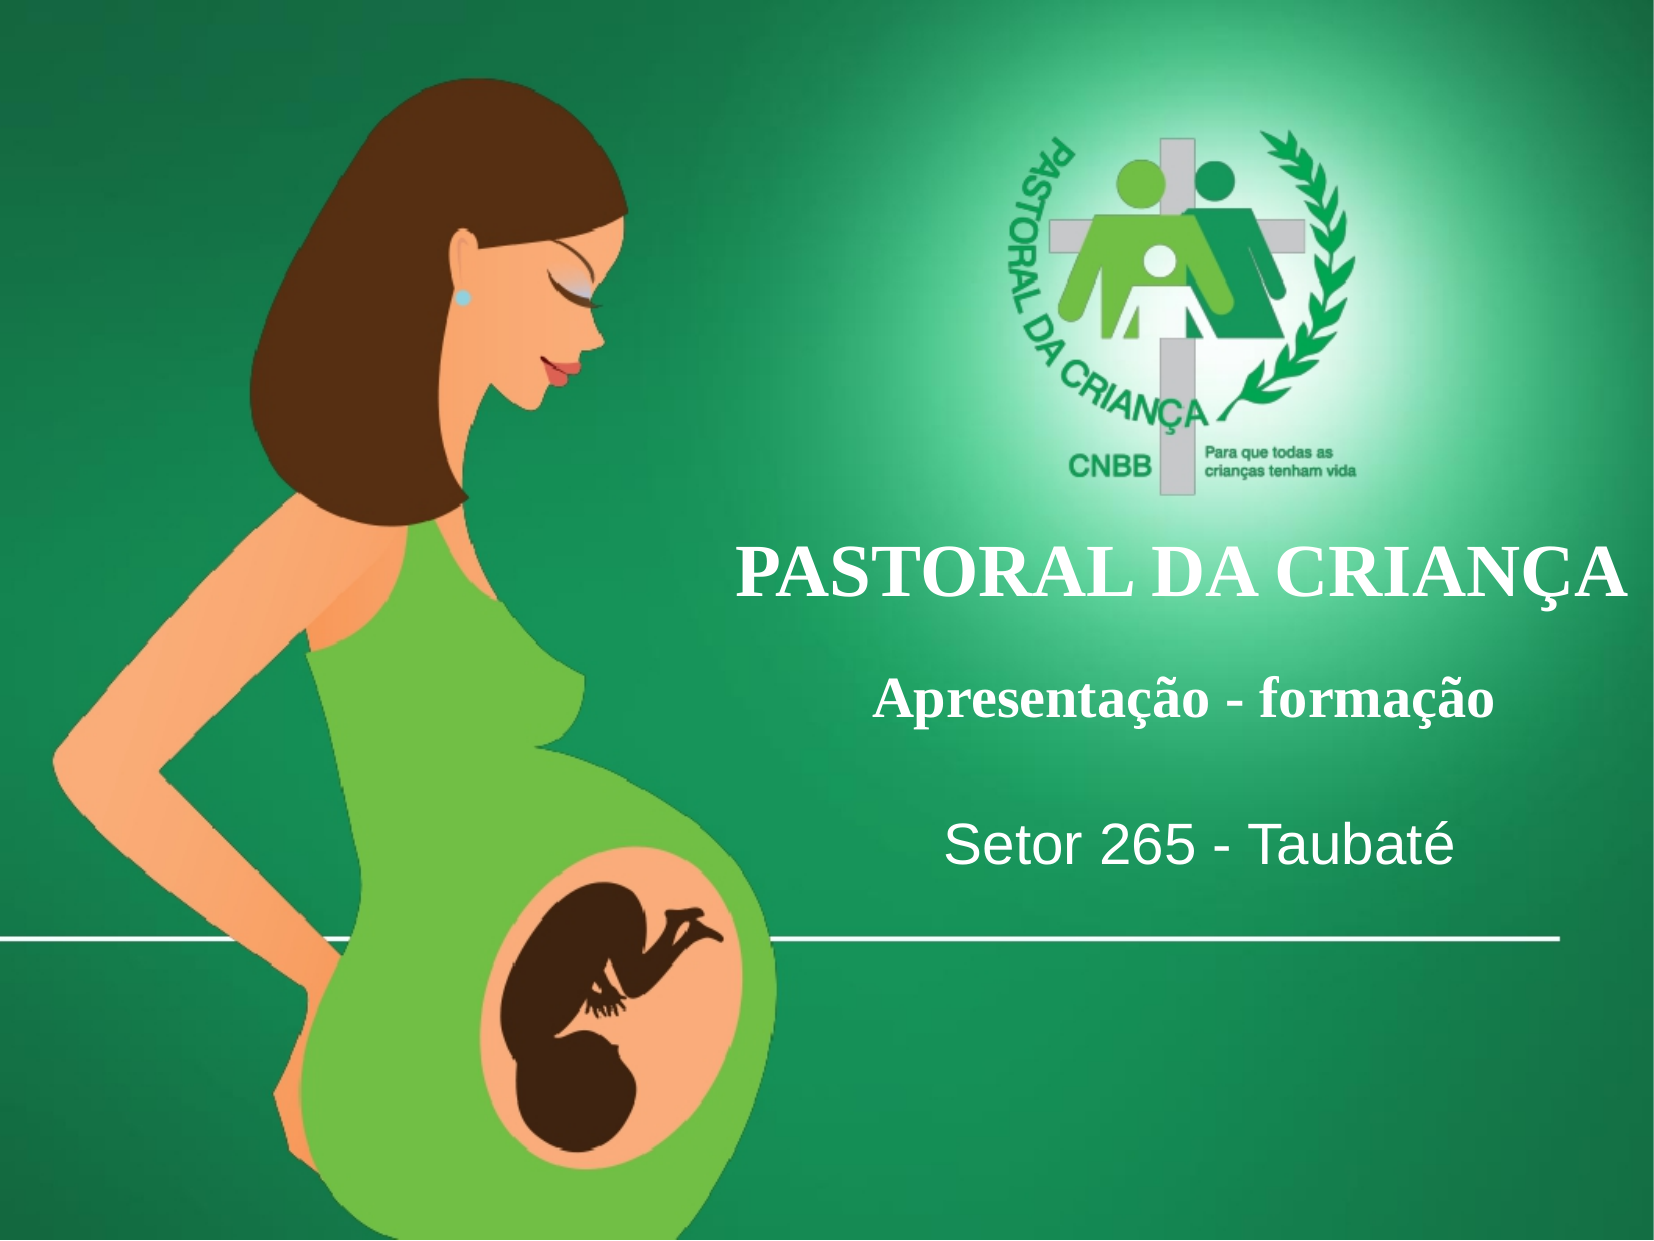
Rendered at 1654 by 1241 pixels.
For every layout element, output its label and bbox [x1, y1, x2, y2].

picture [0, 0, 1654, 1241]
text_box [720, 513, 1648, 810]
